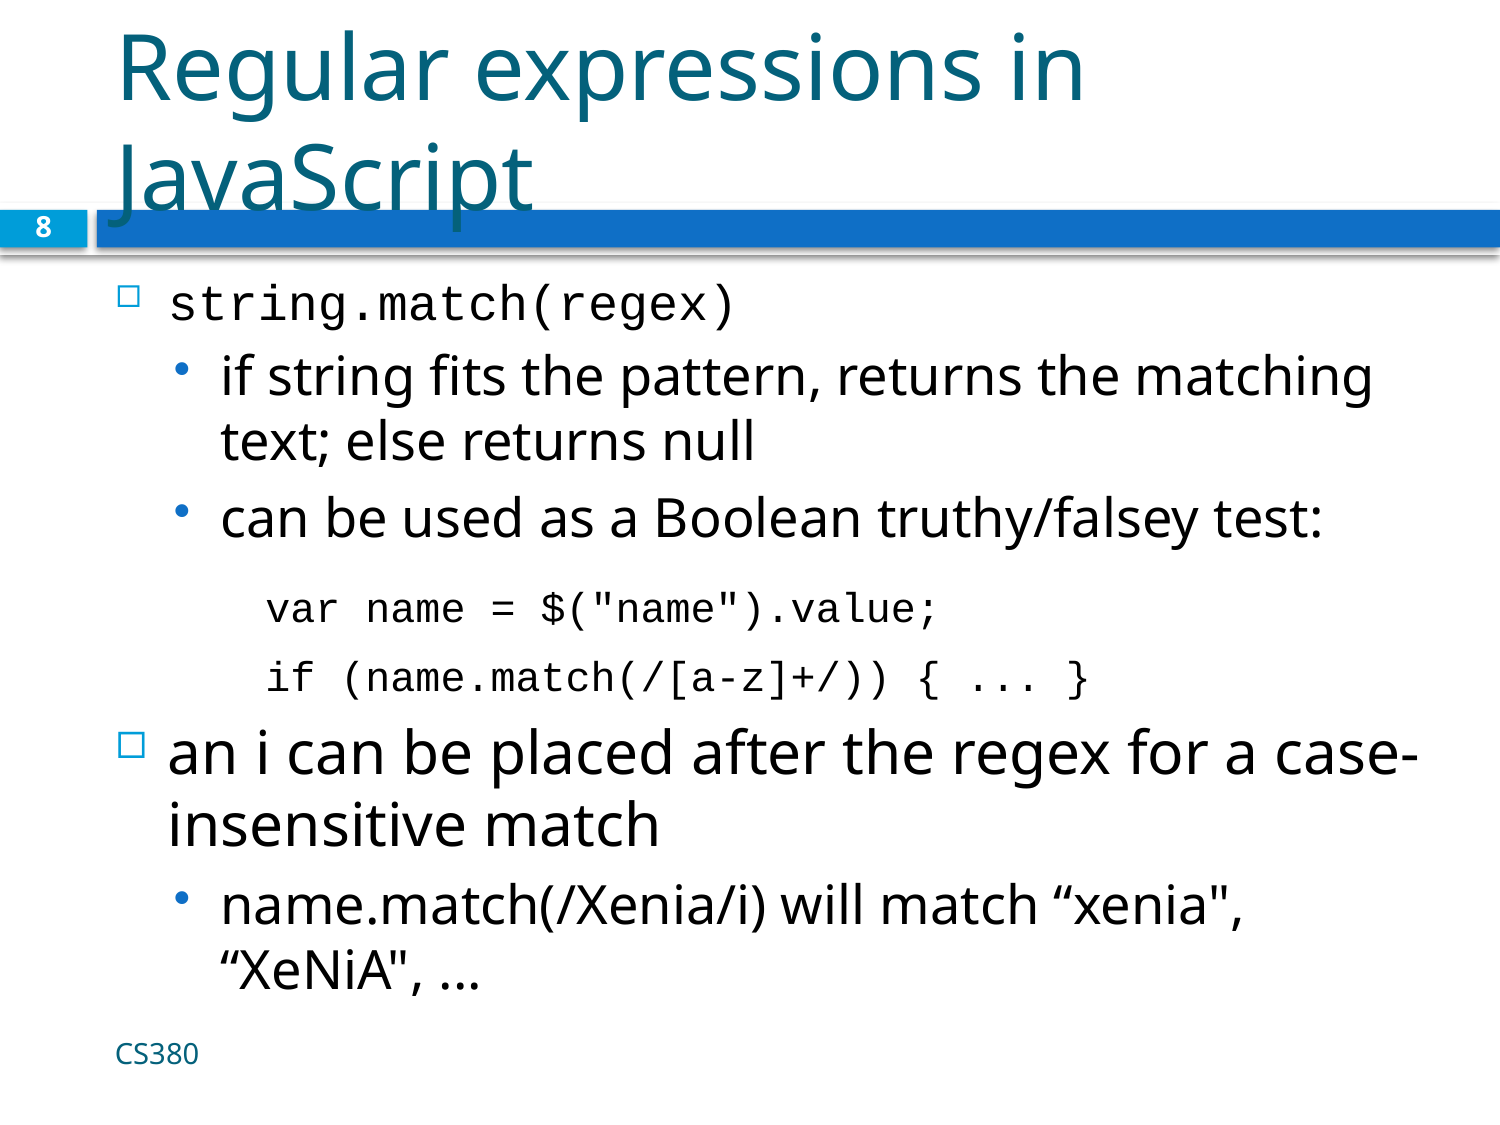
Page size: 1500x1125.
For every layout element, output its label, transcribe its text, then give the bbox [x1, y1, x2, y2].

footer CS380 [99, 1025, 990, 1085]
list string.match(regex) if string fits the pattern, returns the matching text; else returns null can be used as a Boolean truthy/falsey test: var name = $("name").value; if (name.match(/[a-z]+/)) { ... } an i can be placed after the regex for a case-insensitive match name.match(/Xenia/i) will match “xenia", “XeNiA", ... [100, 262, 1439, 1001]
title Regular expressions in JavaScript [100, 37, 1439, 201]
slide_number 8 [0, 208, 88, 249]
